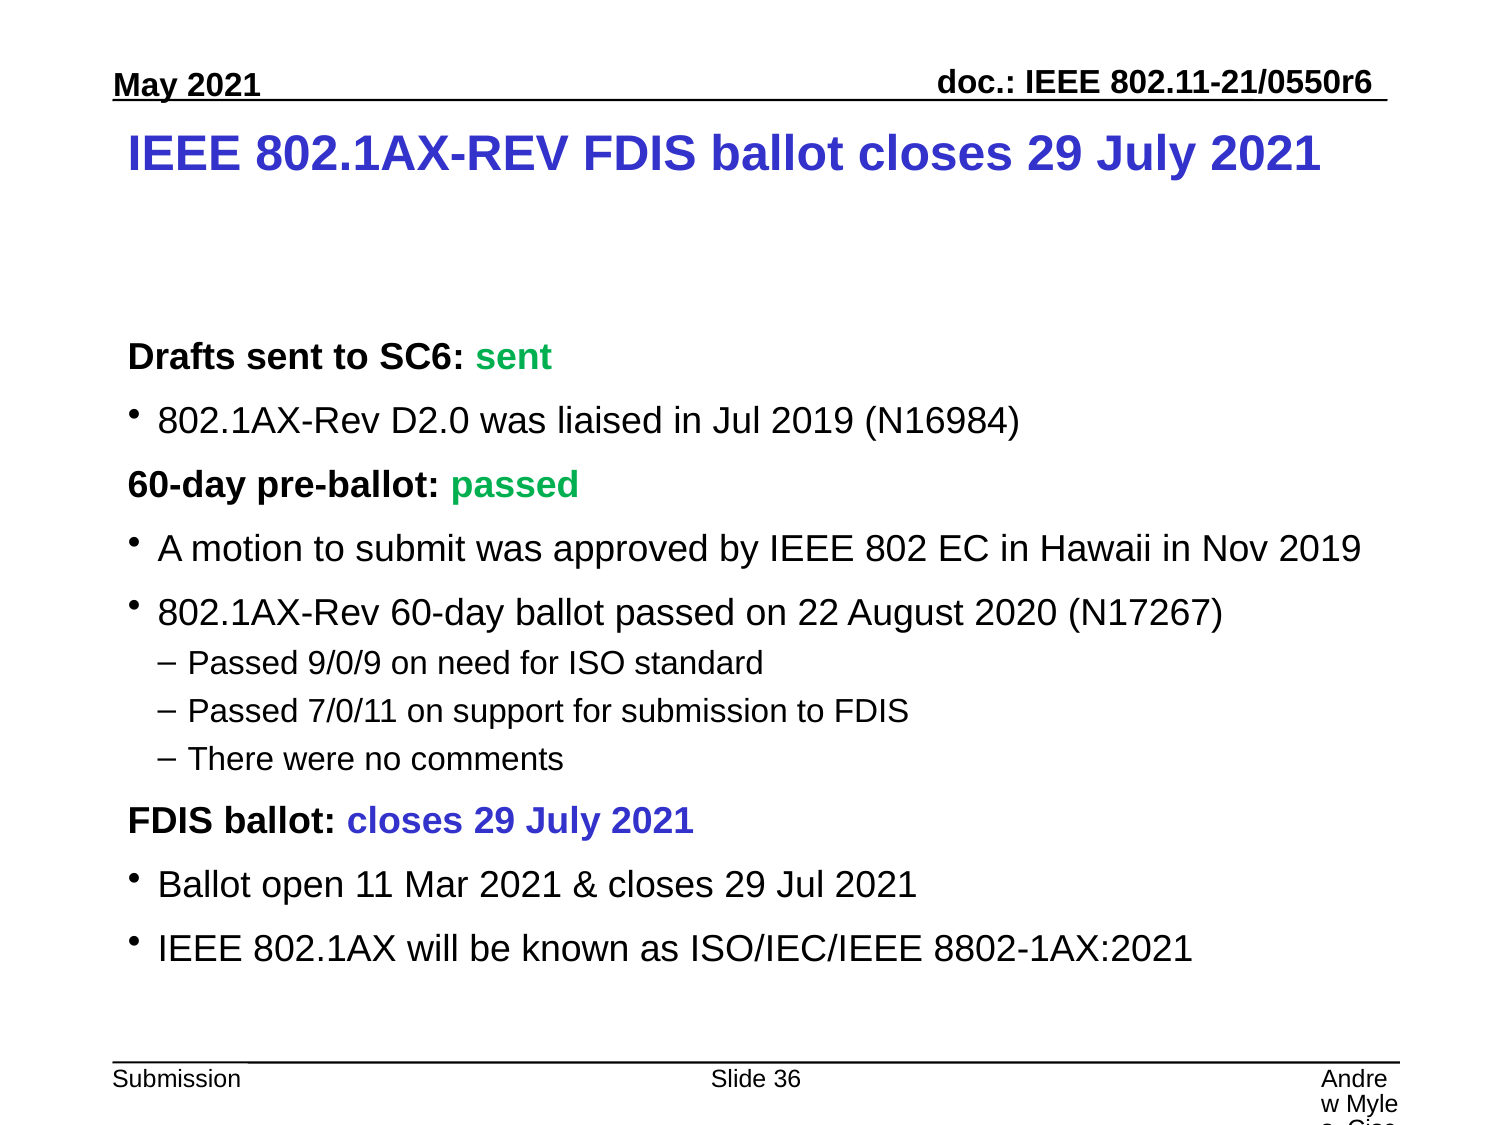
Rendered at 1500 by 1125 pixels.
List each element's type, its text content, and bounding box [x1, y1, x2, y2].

slide_number Slide 36 [709, 1061, 803, 1093]
footer Andrew Myles, Cisco [1320, 1061, 1402, 1093]
list Drafts sent to SC6: sent 802.1AX-Rev D2.0 was liaised in Jul 2019 (N16984) 60-day pre-ballot: passed A motion to submit was approved by IEEE 802 EC in Hawaii in Nov 2019 802.1AX-Rev 60-day ballot passed on 22 August 2020 (N17267) Passed 9/0/9 on need for ISO standard Passed 7/0/11 on support for submission to FDIS There were no comments FDIS ballot: closes 29 July 2021 Ballot open 11 Mar 2021 & closes 29 Jul 2021 IEEE 802.1AX will be known as ISO/IEC/IEEE 8802-1AX:2021 [112, 324, 1388, 1000]
title IEEE 802.1AX-REV FDIS ballot closes 29 July 2021 [112, 112, 1388, 288]
